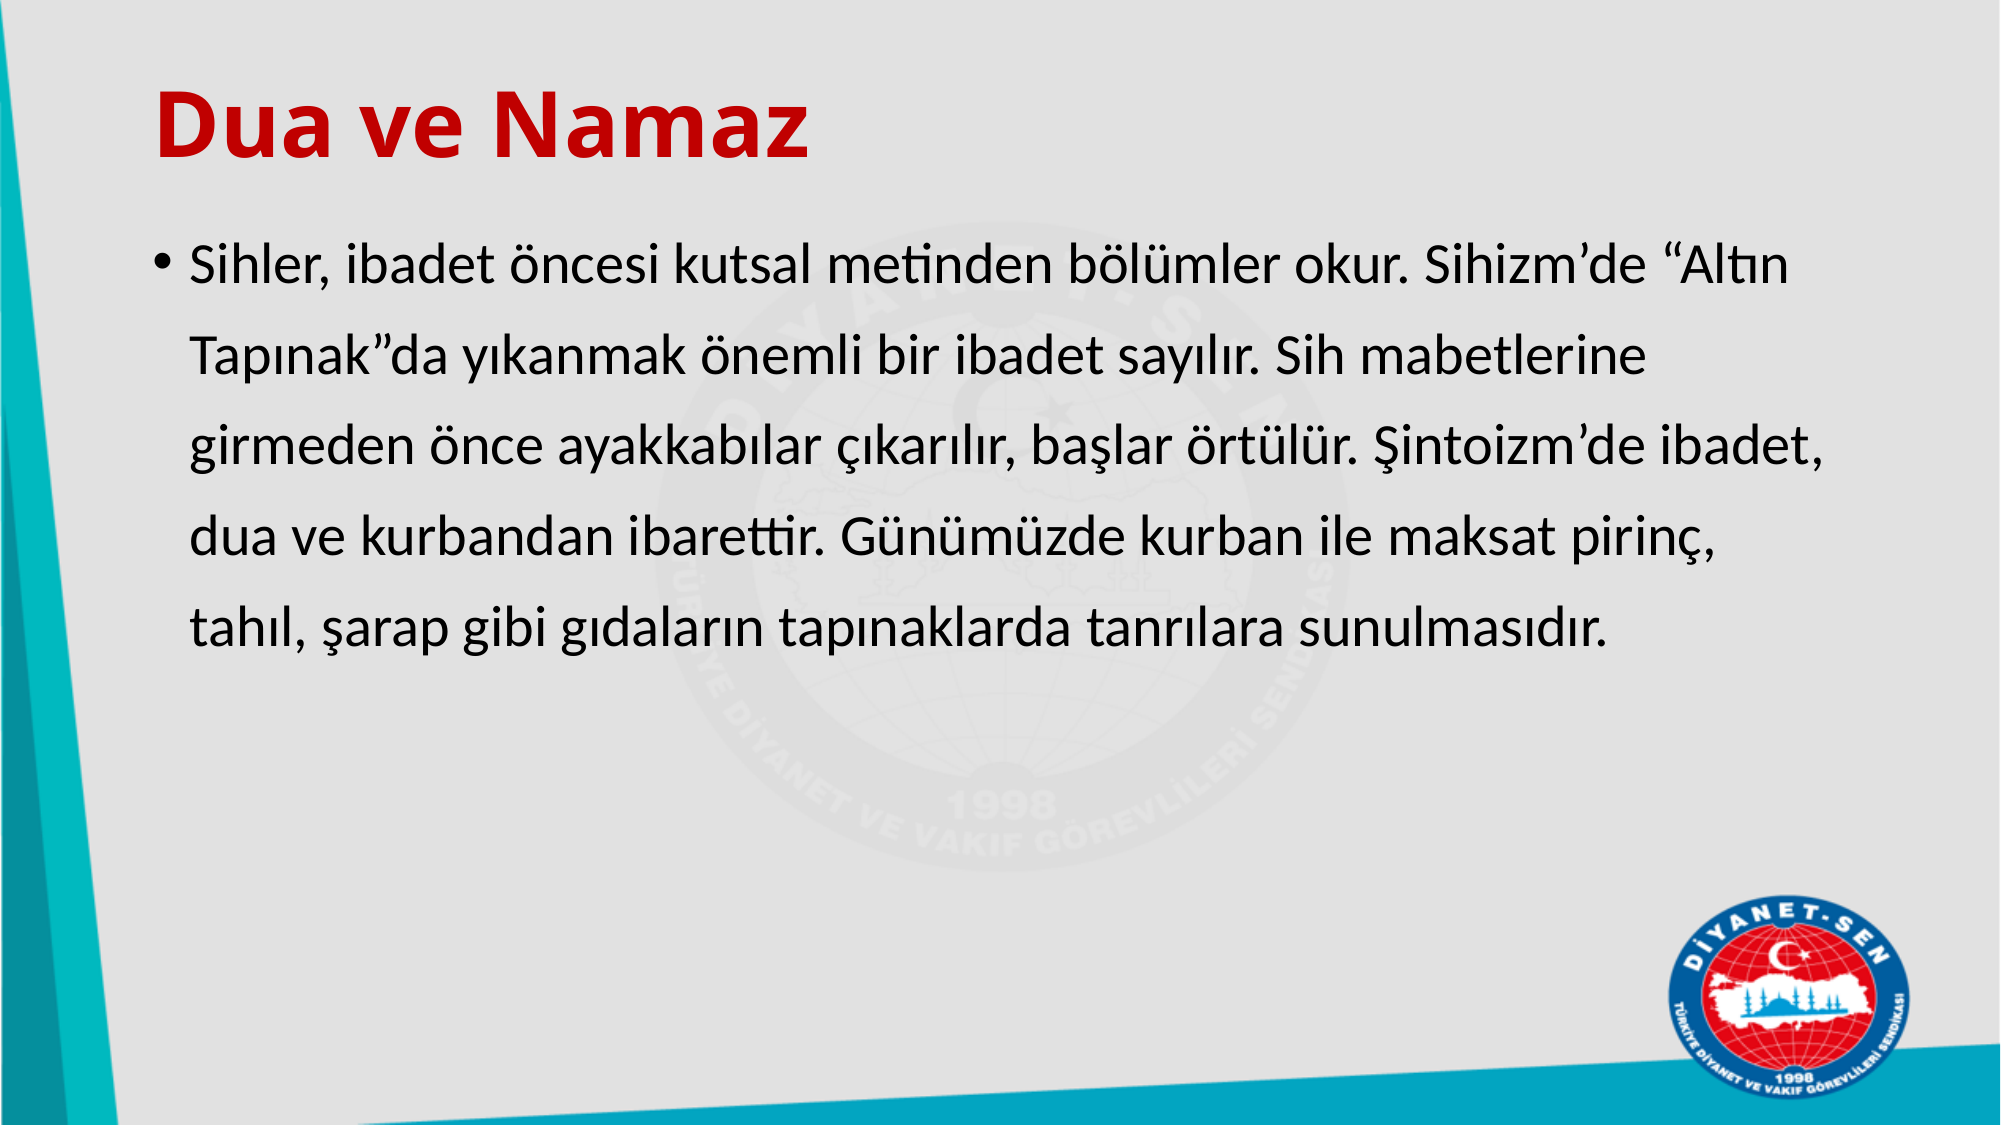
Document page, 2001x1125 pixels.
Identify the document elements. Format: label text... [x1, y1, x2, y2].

picture [0, 0, 2001, 1125]
list Sihler, ibadet öncesi kutsal metinden bölümler okur. Sihizm’de “Altın Tapınak”da yıkanmak önemli bir ibadet sayılır. Sih mabetlerine girmeden önce ayakkabılar çıkarılır, başlar örtülür. Şintoizm’de ibadet, dua ve kurbandan ibarettir. Günümüzde kurban ile maksat pirinç, tahıl, şarap gibi gıdaların tapınaklarda tanrılara sunulmasıdır. [137, 196, 1863, 1014]
title Dua ve Namaz [137, 59, 1863, 196]
